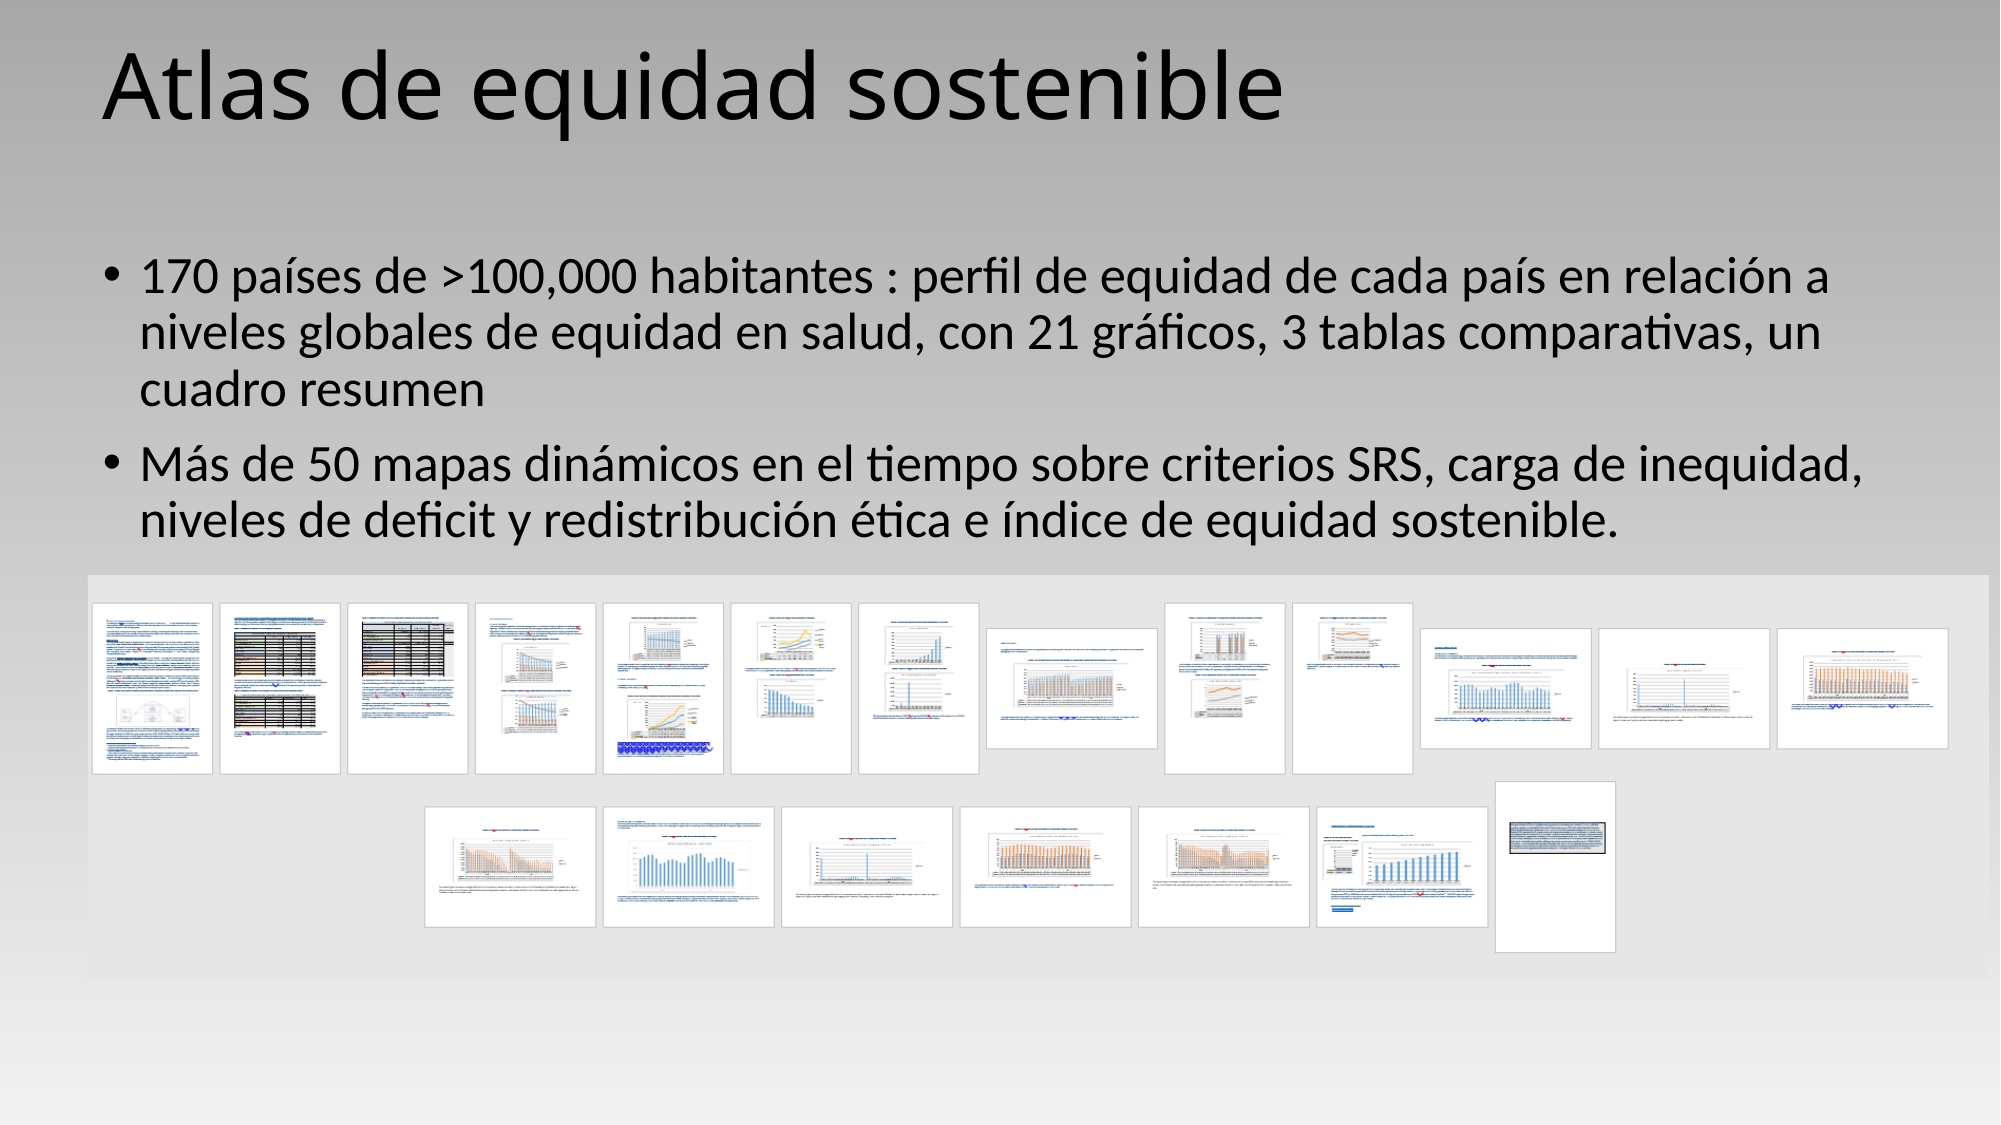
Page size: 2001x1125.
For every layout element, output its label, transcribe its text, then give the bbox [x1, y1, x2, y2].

picture [87, 575, 1990, 981]
list 170 países de >100,000 habitantes : perfil de equidad de cada país en relación a niveles globales de equidad en salud, con 21 gráficos, 3 tablas comparativas, un cuadro resumen Más de 50 mapas dinámicos en el tiempo sobre criterios SRS, carga de inequidad, niveles de deficit y redistribución ética e índice de equidad sostenible. [87, 240, 1888, 575]
title Atlas de equidad sostenible [87, 32, 1888, 147]
